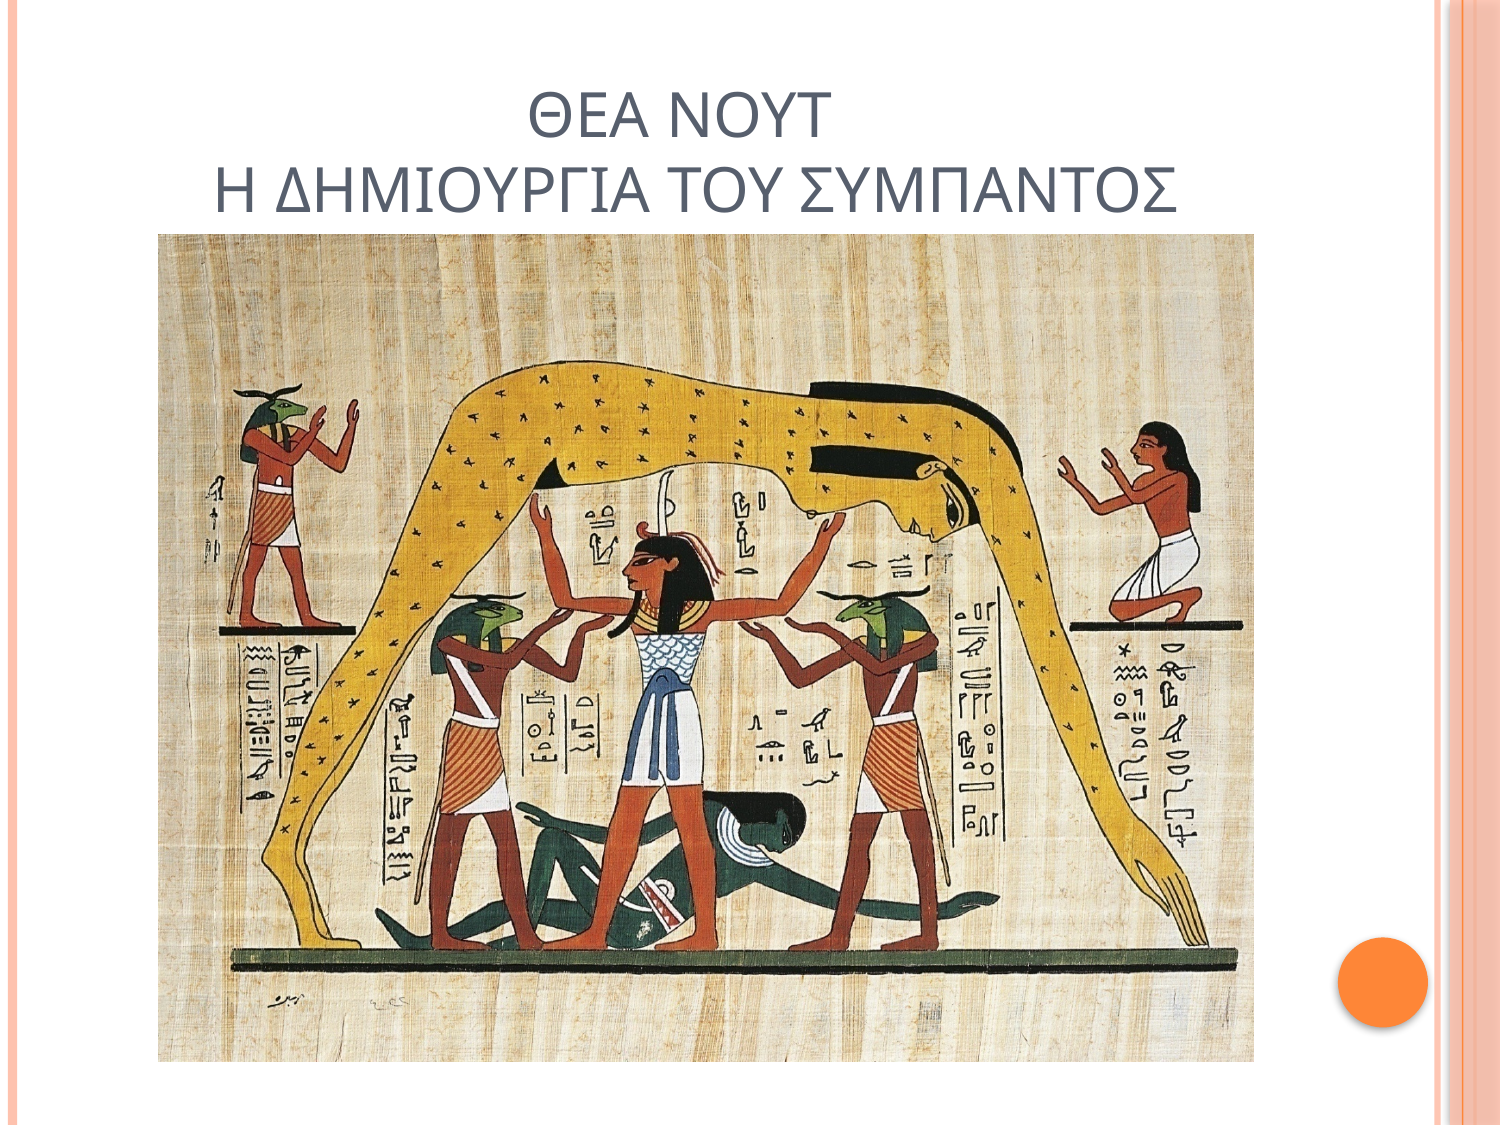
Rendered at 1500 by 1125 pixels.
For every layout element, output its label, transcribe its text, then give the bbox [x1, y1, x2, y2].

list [157, 233, 1255, 1063]
title ΘΕΑ ΝΟΥΤ Η ΔΗΜΙΟΥΡΓΙΑ ΤΟΥ ΣΥΜΠΑΝΤΟΣ [75, 45, 1300, 233]
